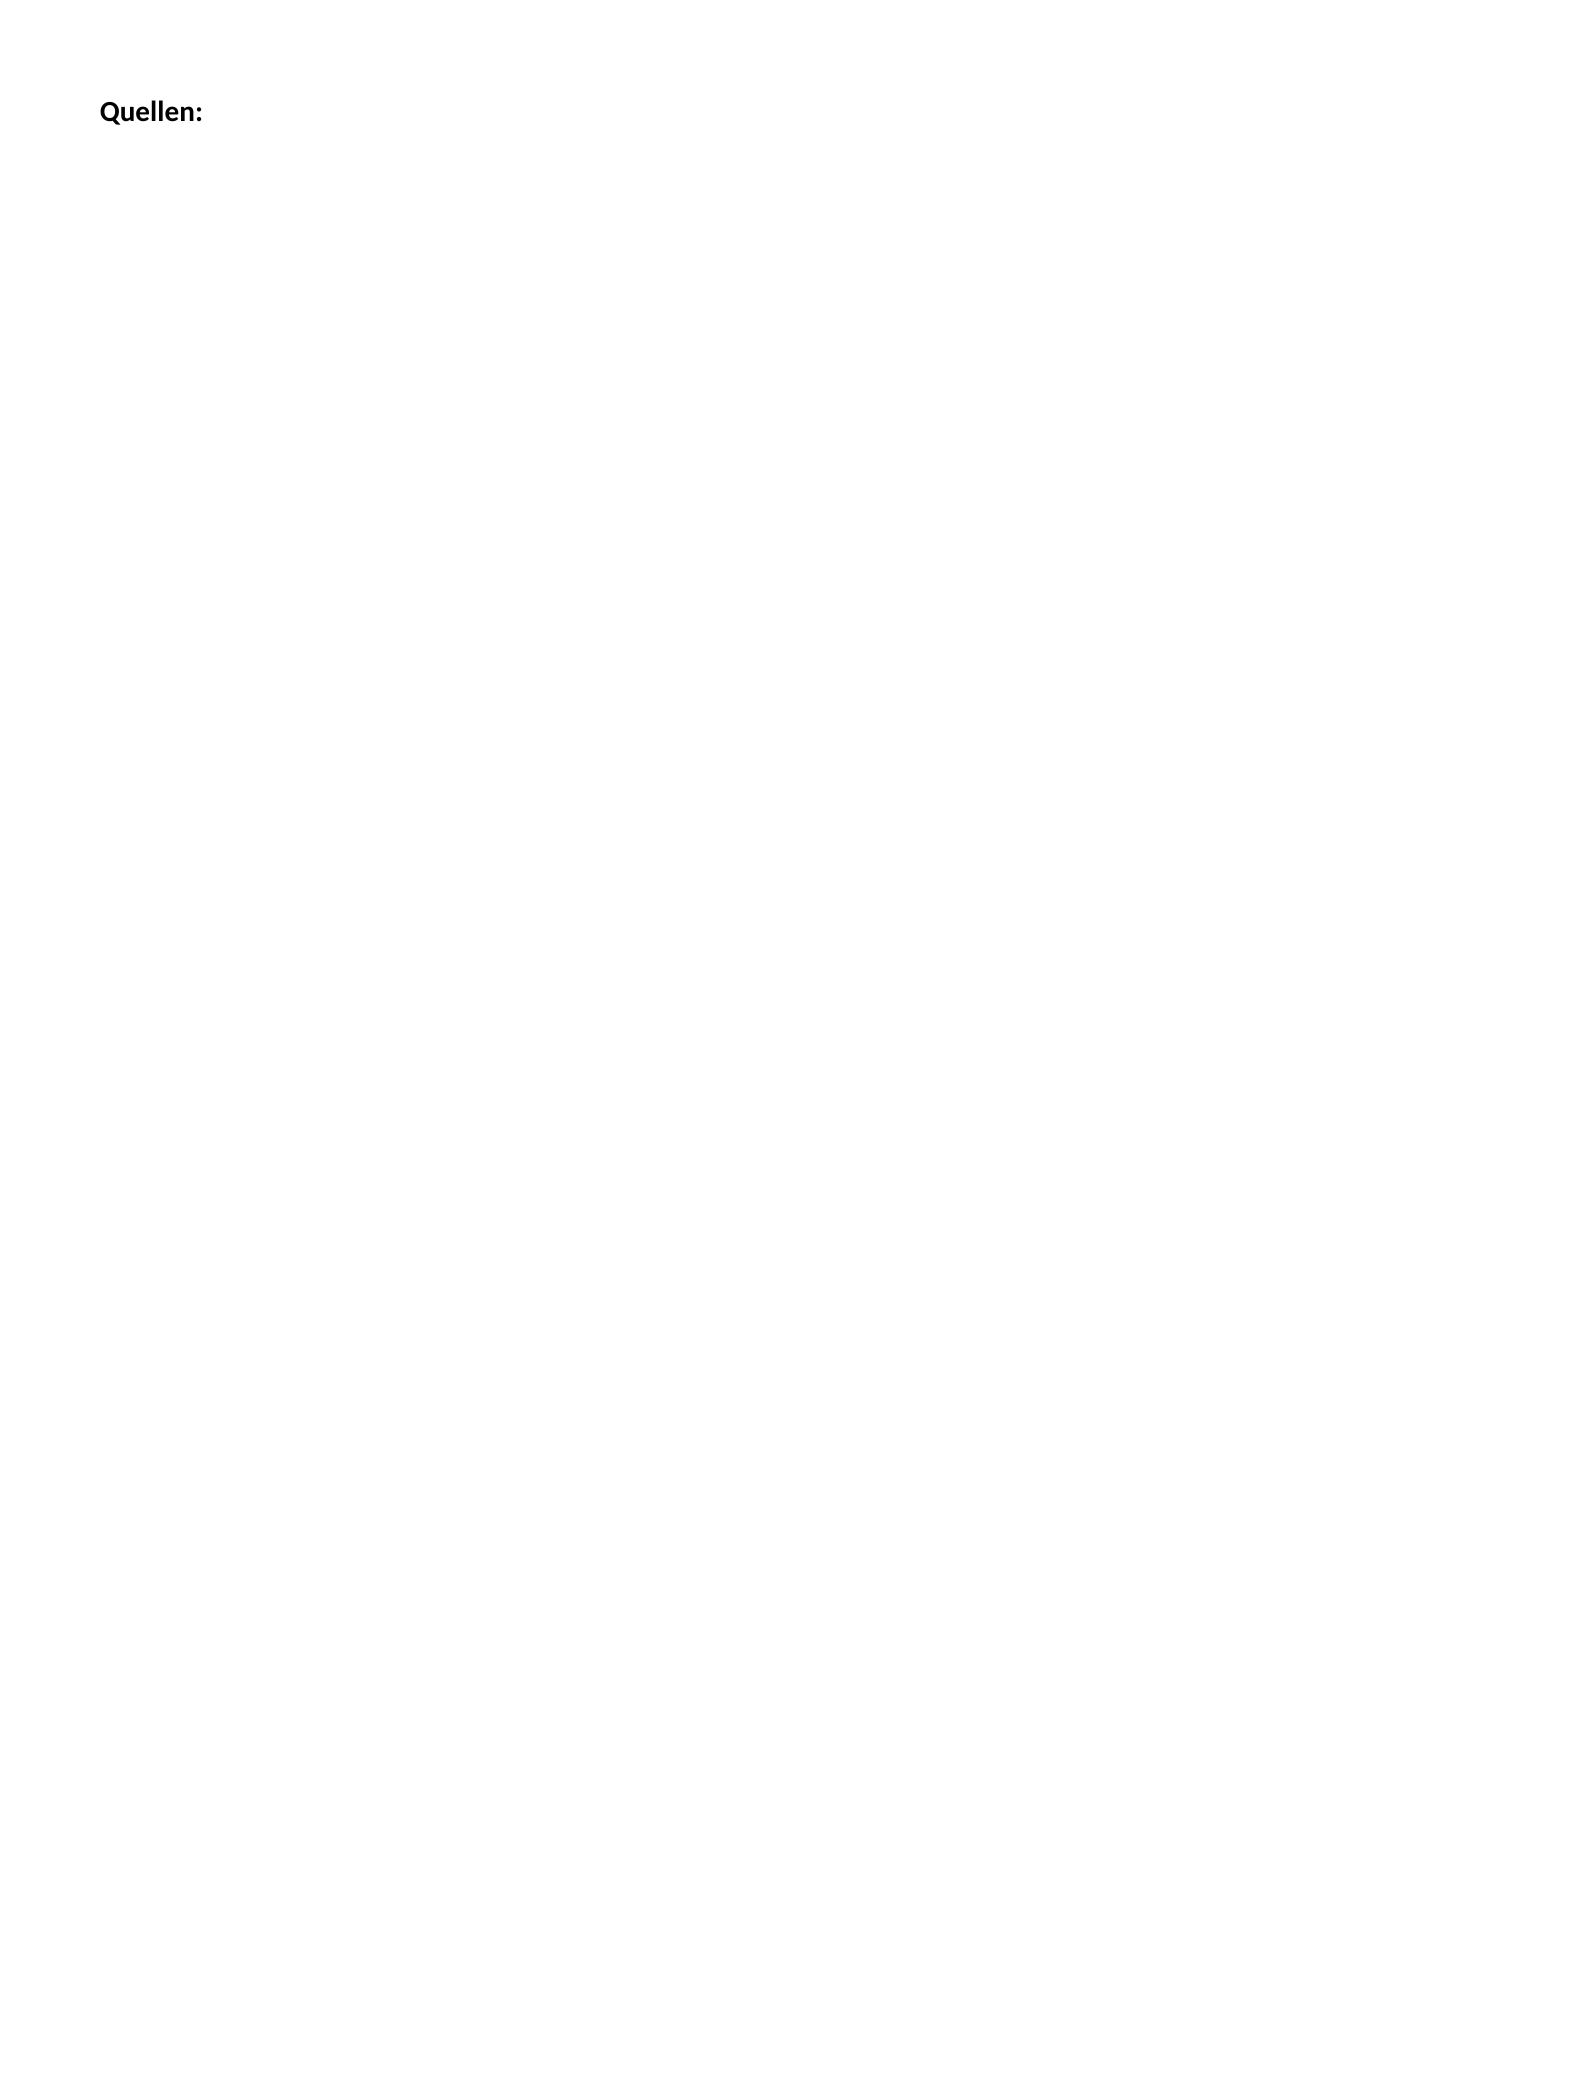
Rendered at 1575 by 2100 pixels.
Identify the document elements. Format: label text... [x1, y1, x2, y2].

list Quellen: [78, 81, 1497, 1876]
